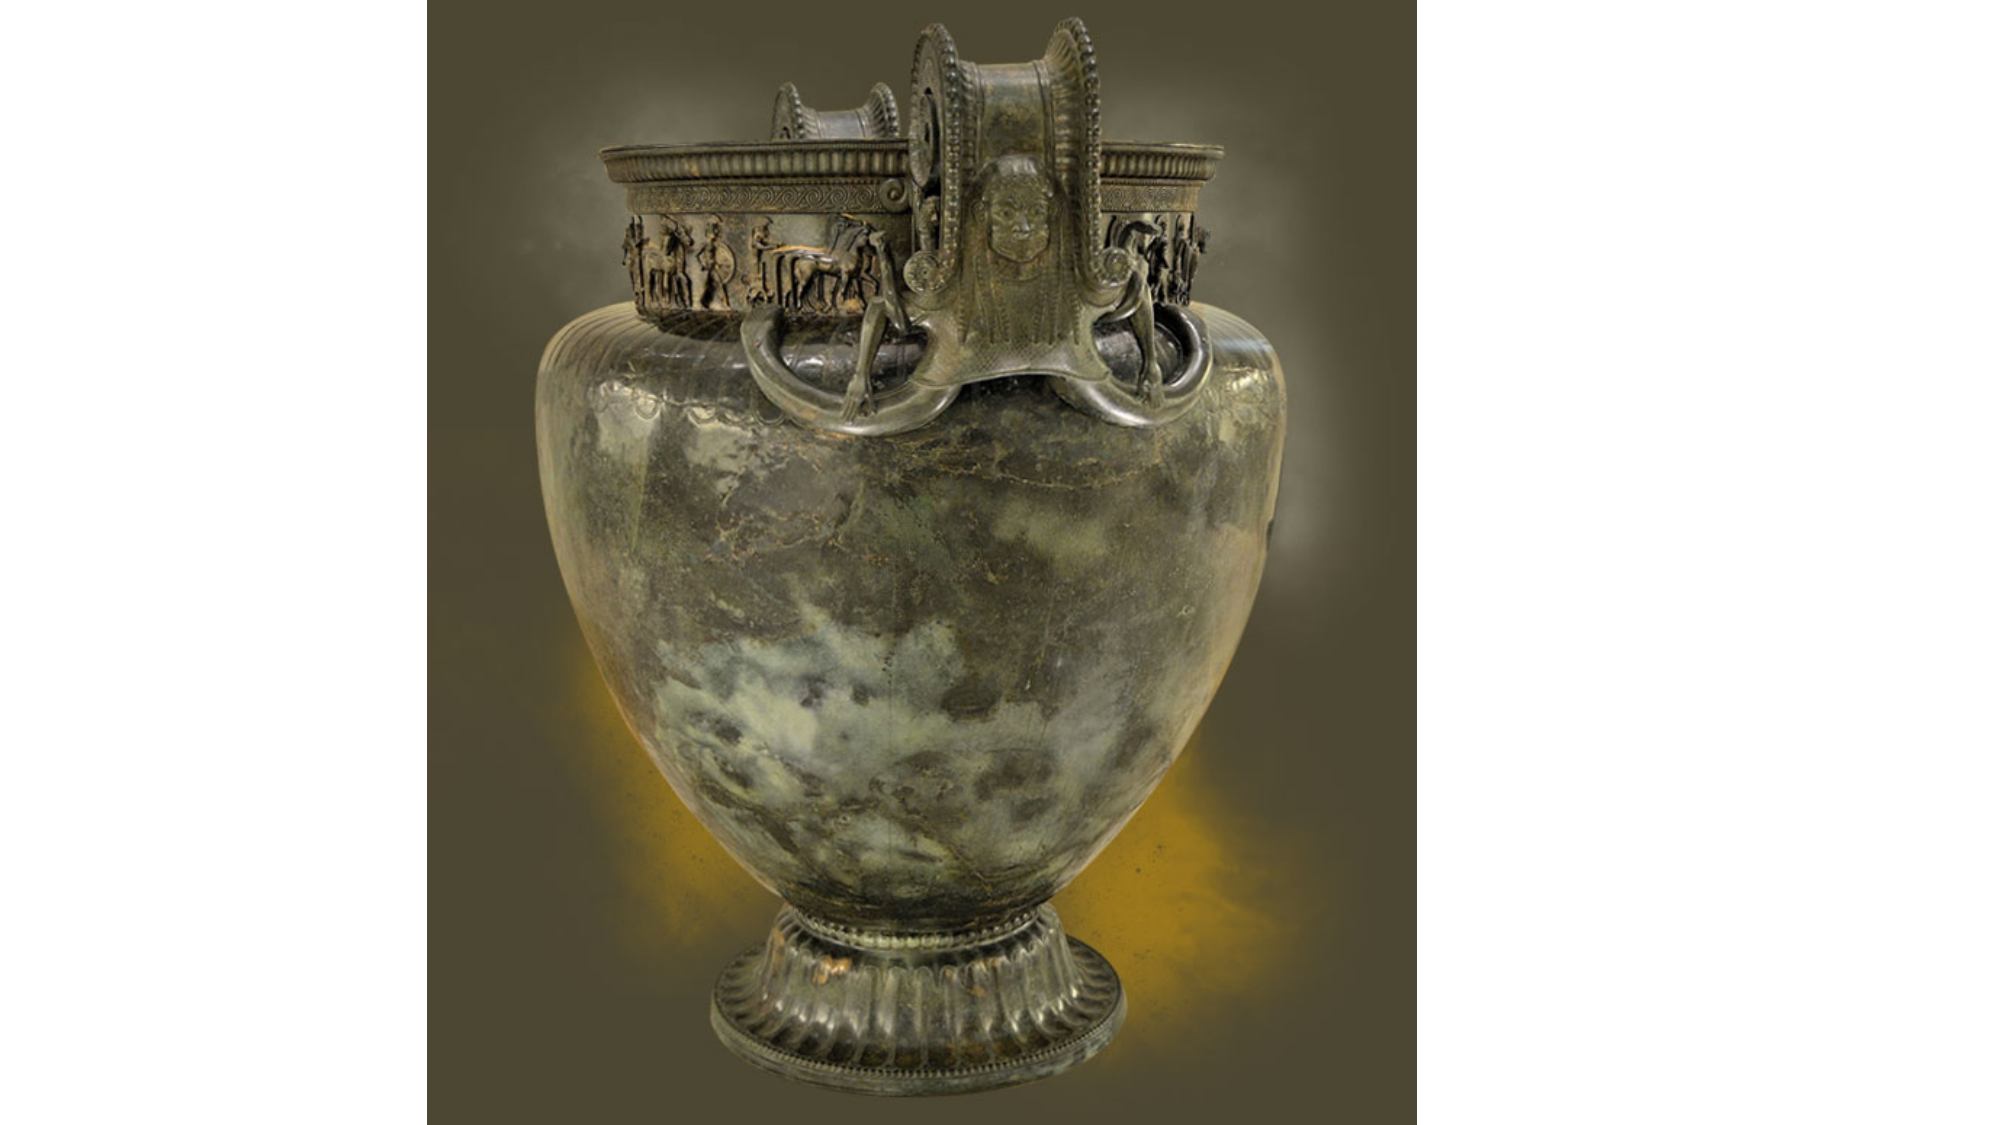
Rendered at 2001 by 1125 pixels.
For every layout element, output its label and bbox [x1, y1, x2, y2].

list [427, 0, 1417, 1125]
